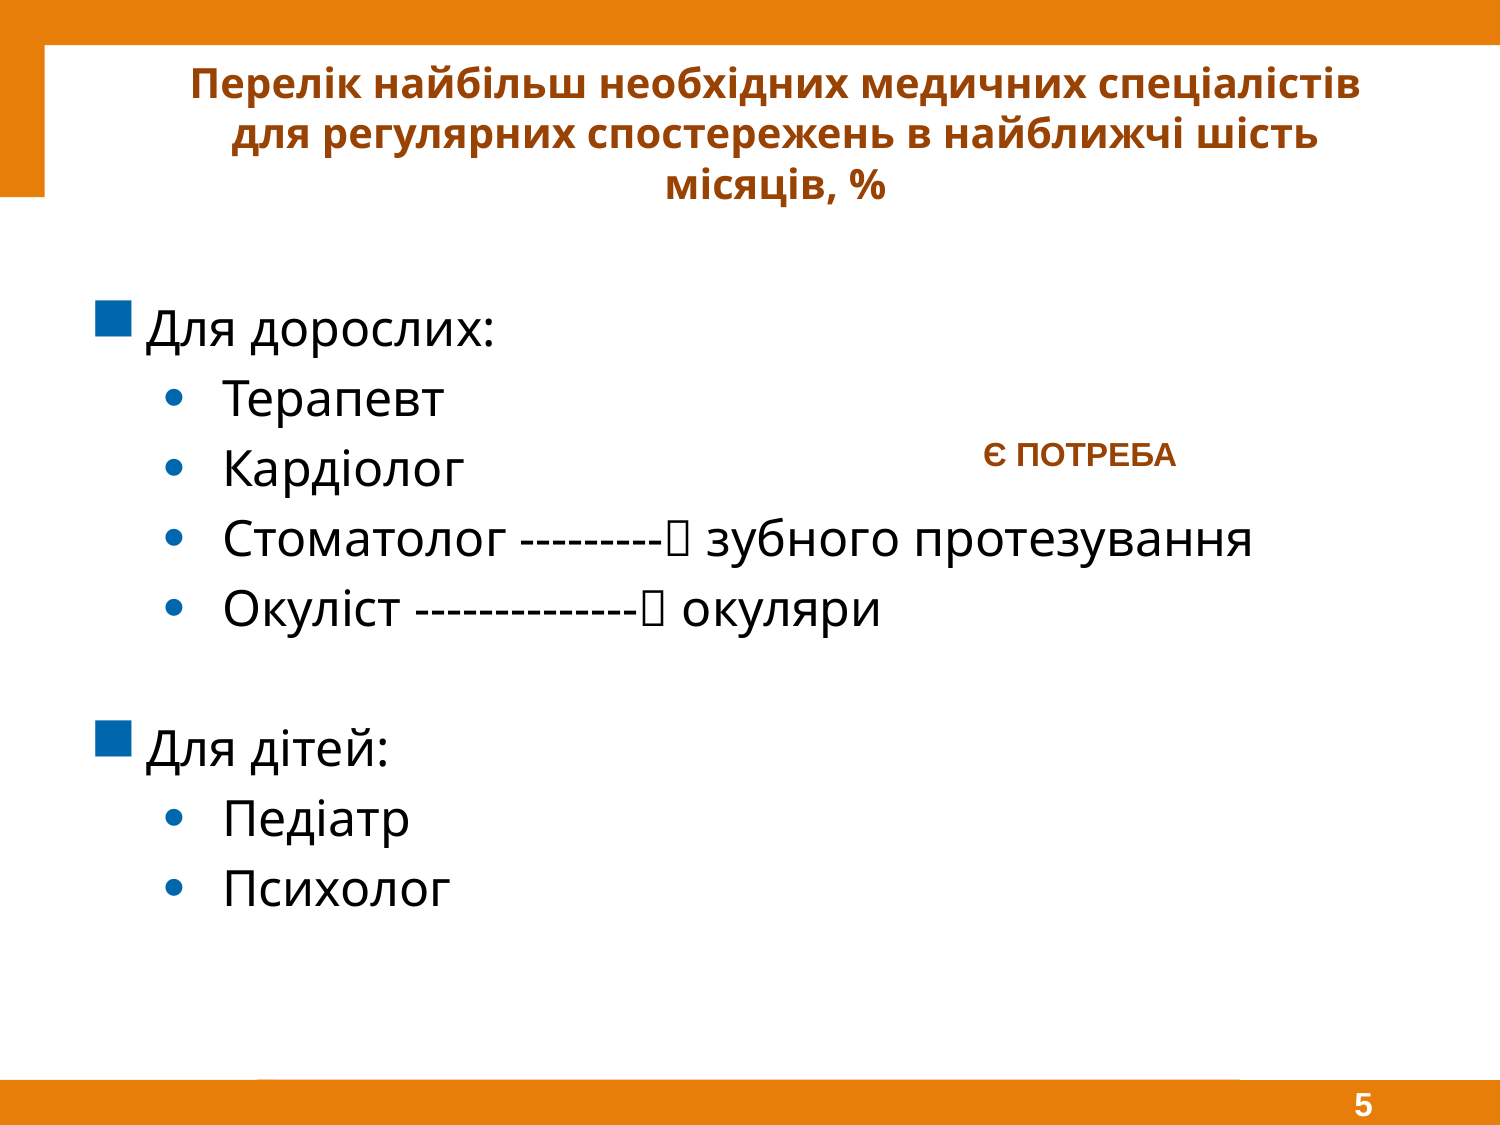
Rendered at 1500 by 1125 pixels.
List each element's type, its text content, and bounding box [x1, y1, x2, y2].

slide_number 5 [1227, 1080, 1500, 1125]
list Для дорослих: Терапевт Кардіолог Стоматолог --------- зубного протезування Окуліст -------------- окуляри Для дітей: Педіатр Психолог [74, 289, 1447, 1033]
text_box Є ПОТРЕБА [859, 425, 1301, 481]
title Перелік найбільш необхідних медичних спеціалістів для регулярних спостережень в найближчі шість місяців, % [122, 62, 1411, 202]
